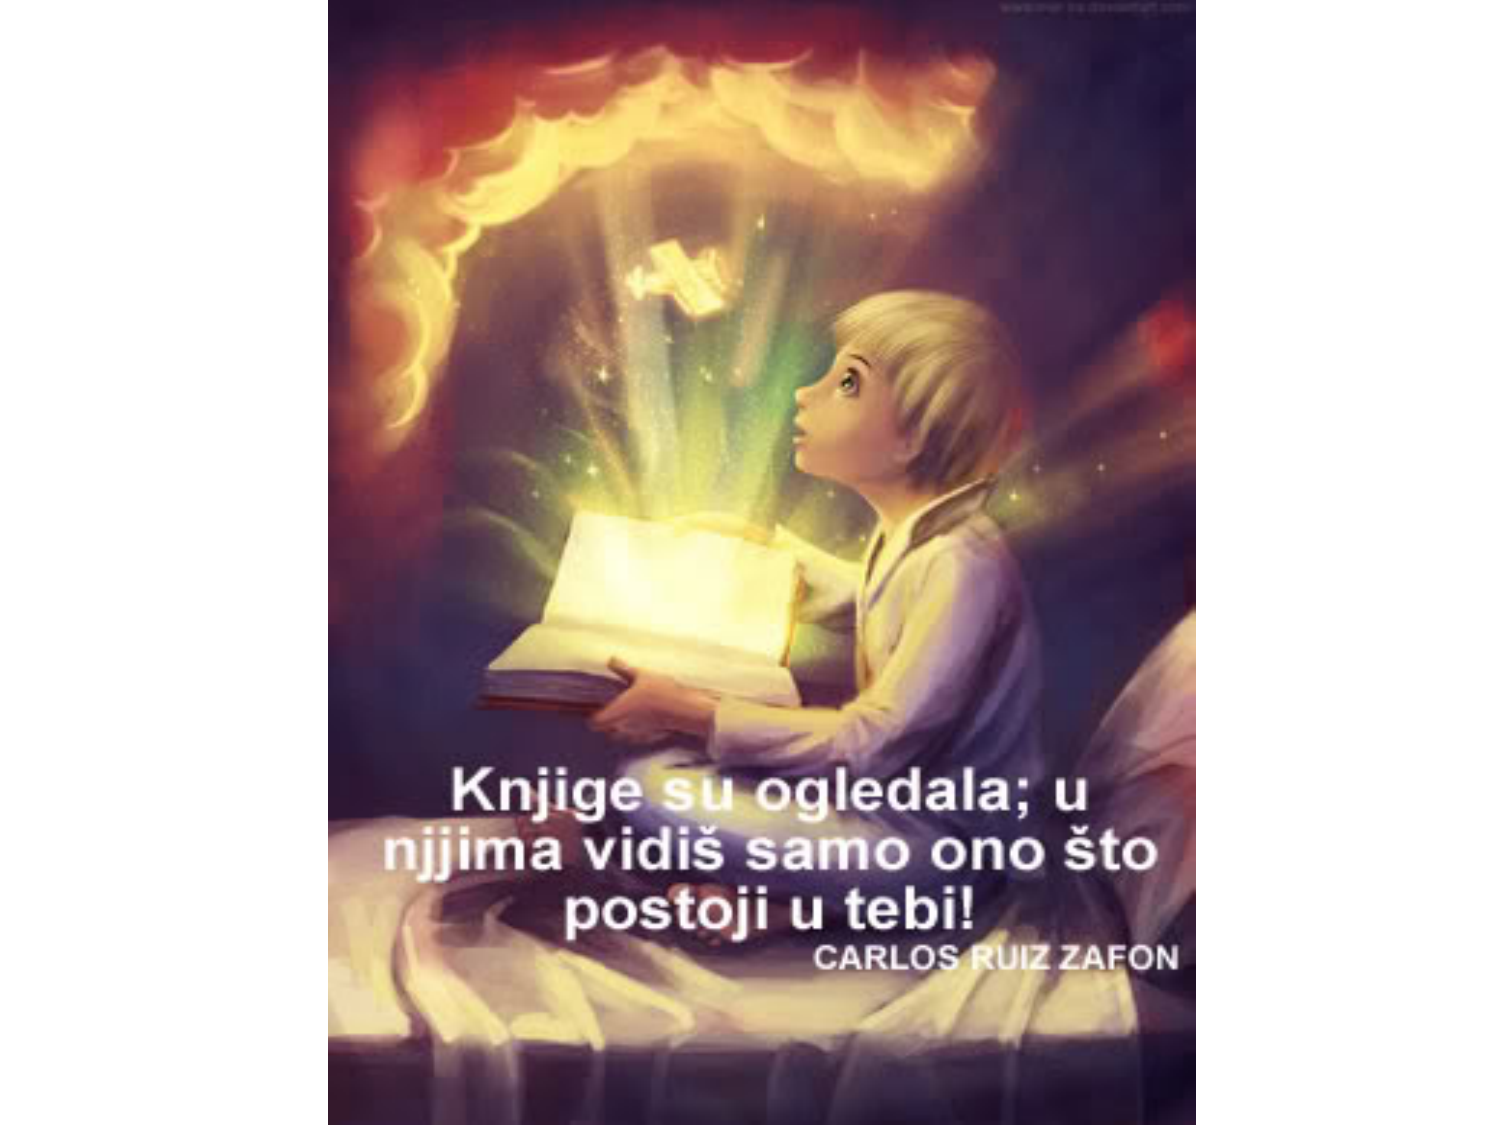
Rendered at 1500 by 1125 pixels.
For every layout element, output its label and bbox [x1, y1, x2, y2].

picture [327, 0, 1196, 1125]
